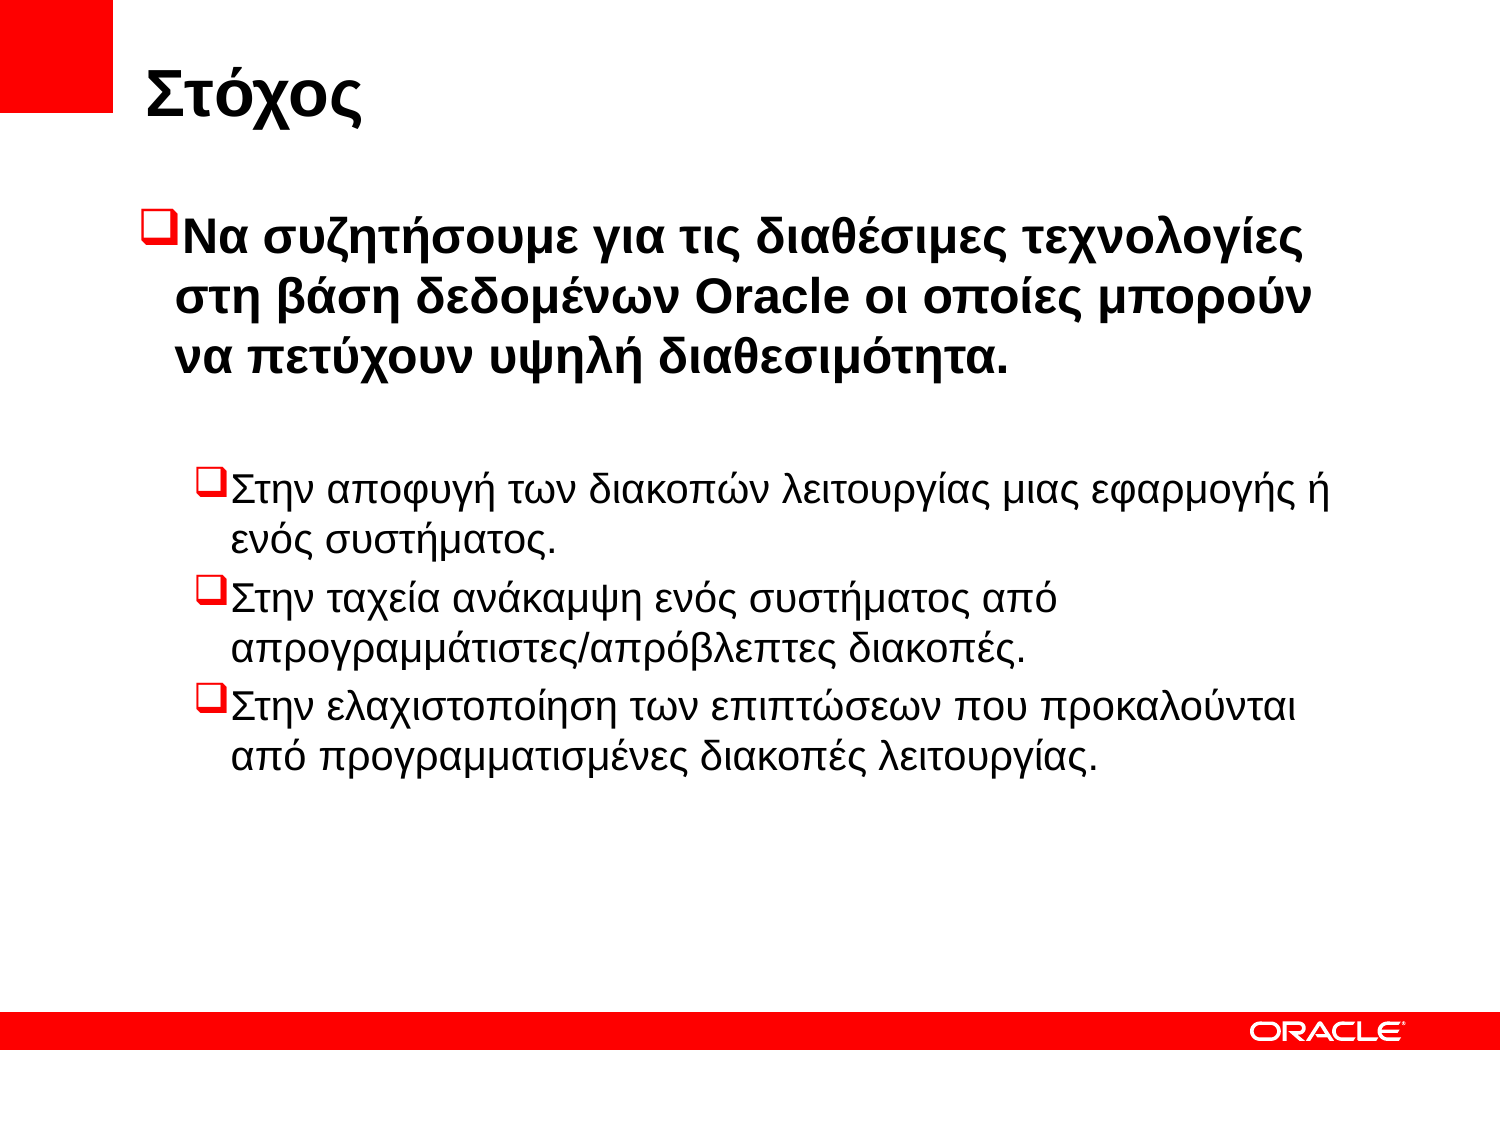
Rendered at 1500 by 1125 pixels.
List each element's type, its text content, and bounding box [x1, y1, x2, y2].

picture [0, 0, 113, 113]
picture [0, 1012, 1500, 1050]
title Στόχος [145, 49, 1390, 205]
list Να συζητήσουμε για τις διαθέσιμες τεχνολογίες στη βάση δεδομένων Oracle οι οποίες μπορούν να πετύχουν υψηλή διαθεσιμότητα. Στην αποφυγή των διακοπών λειτουργίας μιας εφαρμογής ή ενός συστήματος. Στην ταχεία ανάκαμψη ενός συστήματος από απρογραμμάτιστες/απρόβλεπτες διακοπές. Στην ελαχιστοποίηση των επιπτώσεων που προκαλούνται από προγραμματισμένες διακοπές λειτουργίας. [136, 203, 1349, 576]
